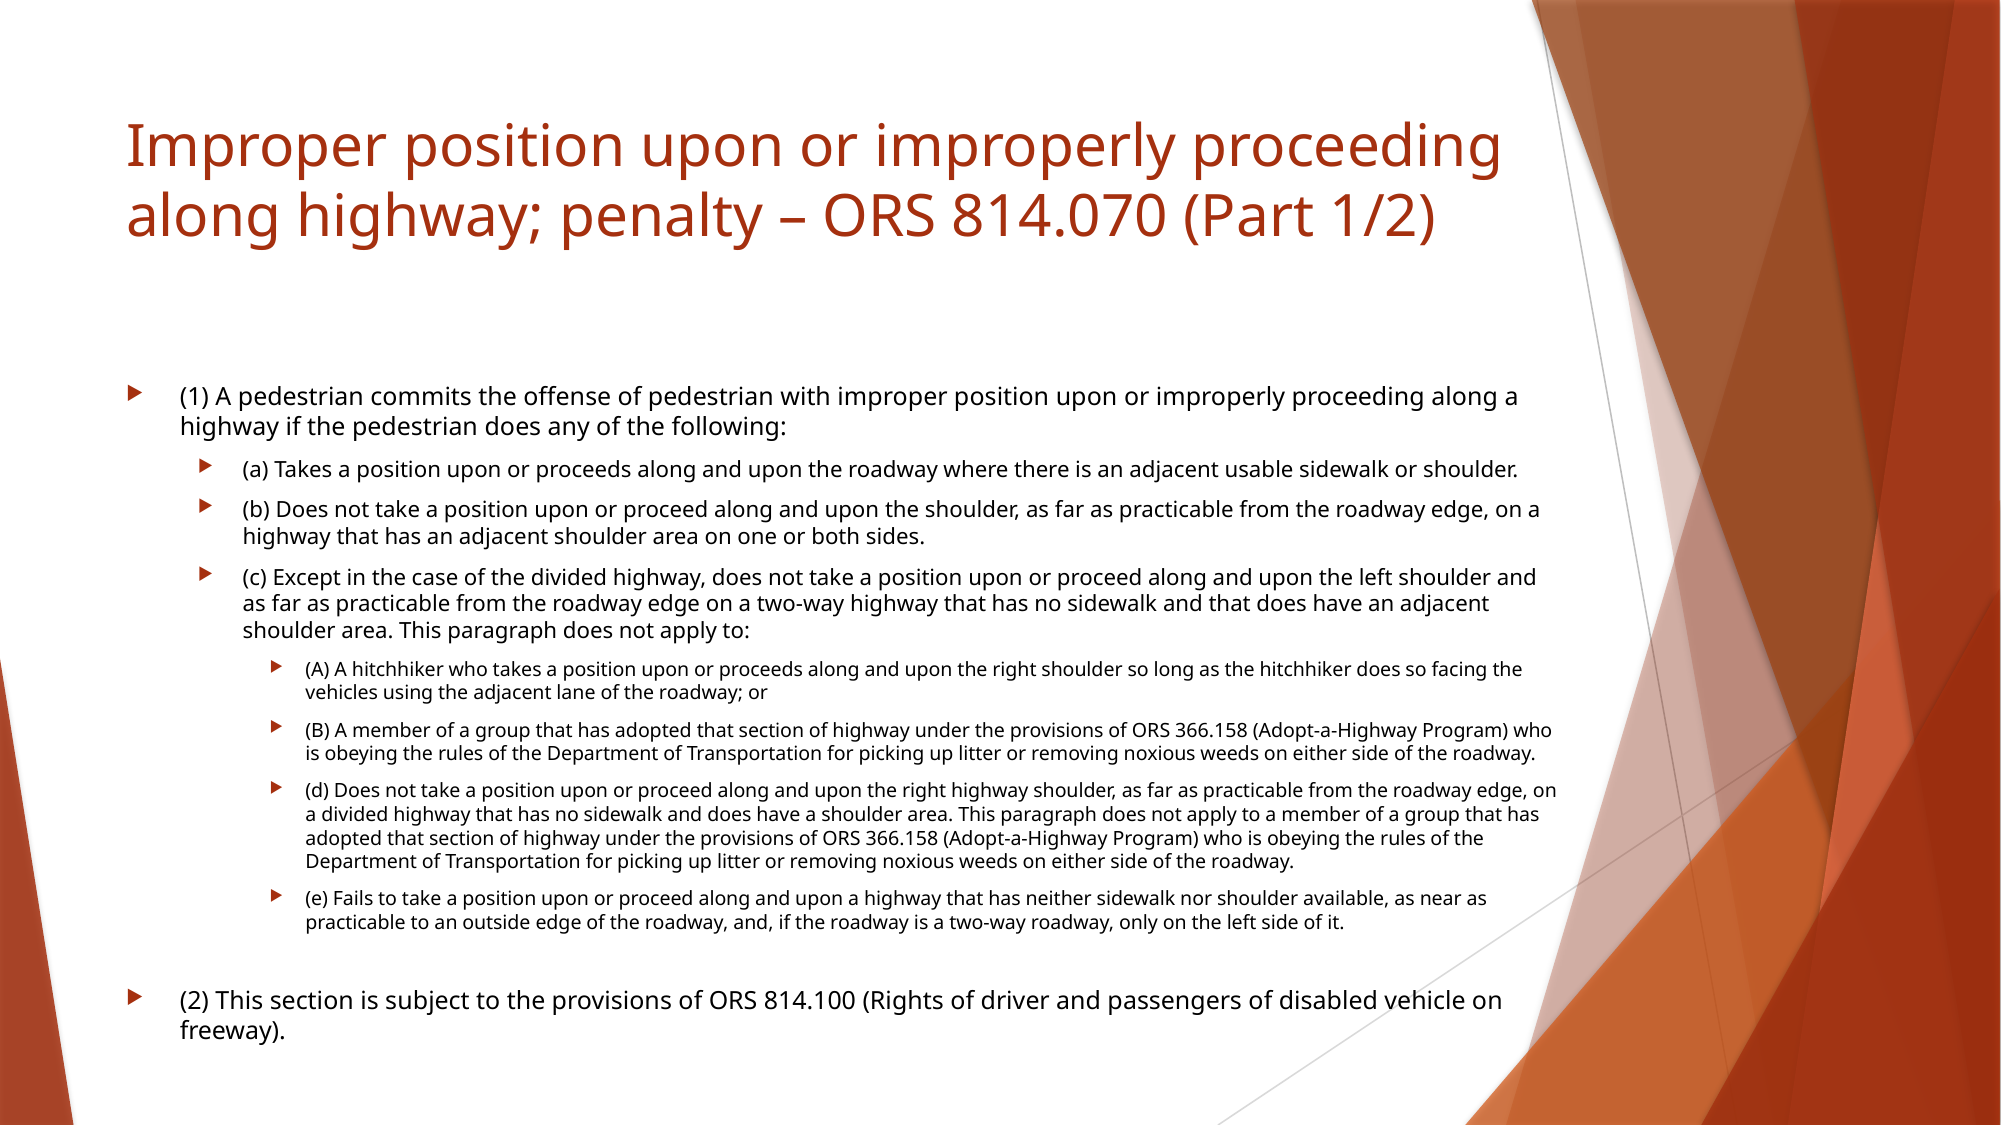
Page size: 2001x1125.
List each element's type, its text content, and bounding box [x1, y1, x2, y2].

list (1) A pedestrian commits the offense of pedestrian with improper position upon or improperly proceeding along a highway if the pedestrian does any of the following: (a) Takes a position upon or proceeds along and upon the roadway where there is an adjacent usable sidewalk or shoulder. (b) Does not take a position upon or proceed along and upon the shoulder, as far as practicable from the roadway edge, on a highway that has an adjacent shoulder area on one or both sides. (c) Except in the case of the divided highway, does not take a position upon or proceed along and upon the left shoulder and as far as practicable from the roadway edge on a two-way highway that has no sidewalk and that does have an adjacent shoulder area. This paragraph does not apply to: (A) A hitchhiker who takes a position upon or proceeds along and upon the right shoulder so long as the hitchhiker does so facing the vehicles using the adjacent lane of the roadway; or (B) A member of a group that has adopted that section of highway under the provisions of ORS 366.158 (Adopt-a-Highway Program) who is obeying the rules of the Department of Transportation for picking up litter or removing noxious weeds on either side of the roadway. (d) Does not take a position upon or proceed along and upon the right highway shoulder, as far as practicable from the roadway edge, on a divided highway that has no sidewalk and does have a shoulder area. This paragraph does not apply to a member of a group that has adopted that section of highway under the provisions of ORS 366.158 (Adopt-a-Highway Program) who is obeying the rules of the Department of Transportation for picking up litter or removing noxious weeds on either side of the roadway. (e) Fails to take a position upon or proceed along and upon a highway that has neither sidewalk nor shoulder available, as near as practicable to an outside edge of the roadway, and, if the roadway is a two-way roadway, only on the left side of it. (2) This section is subject to the provisions of ORS 814.100 (Rights of driver and passengers of disabled vehicle on freeway). [111, 373, 1584, 1085]
title Improper position upon or improperly proceeding along highway; penalty – ORS 814.070 (Part 1/2) [111, 99, 1522, 317]
